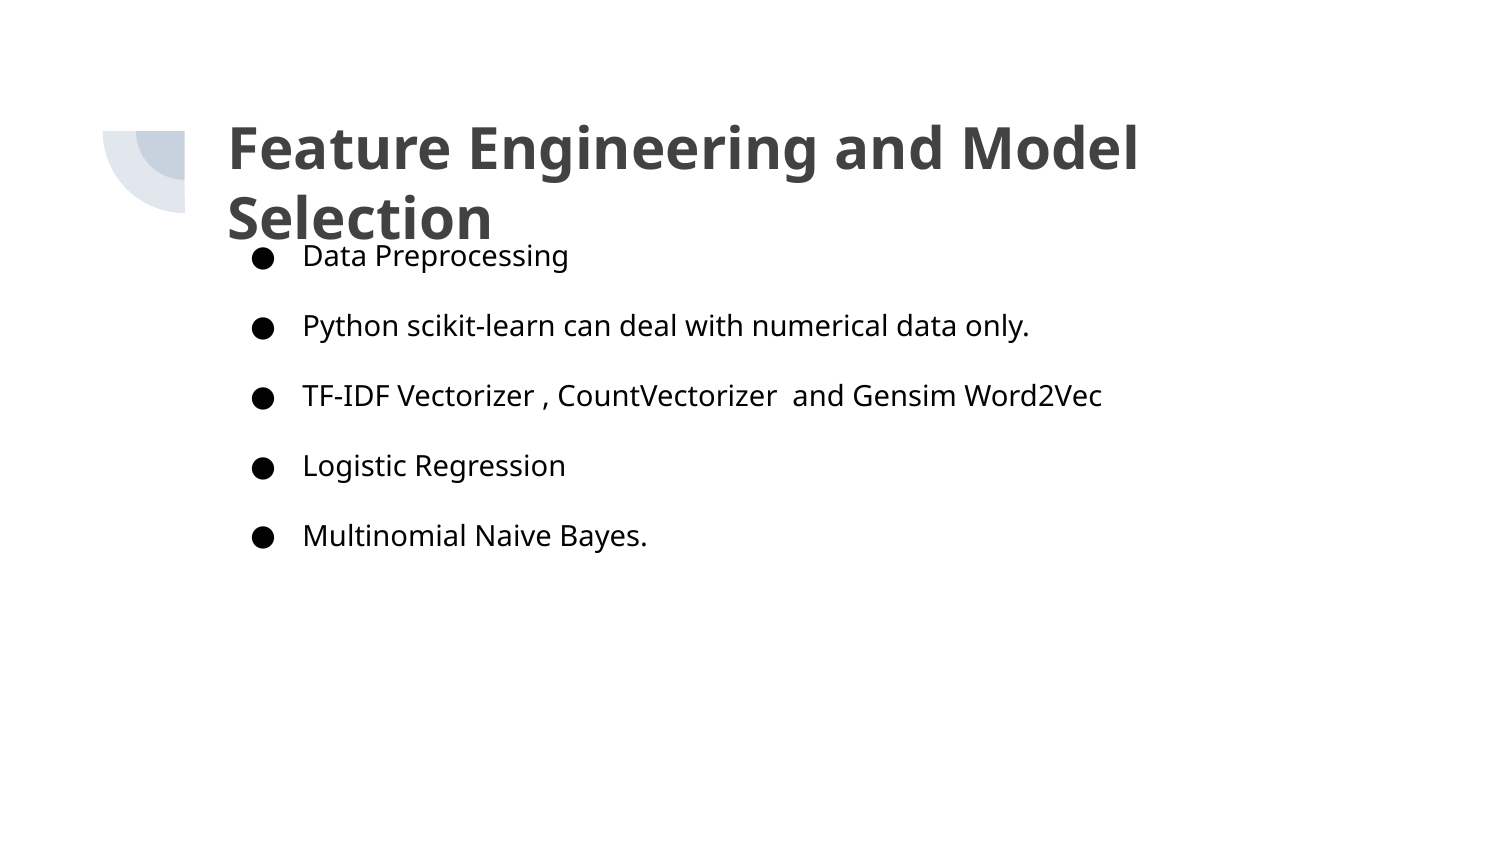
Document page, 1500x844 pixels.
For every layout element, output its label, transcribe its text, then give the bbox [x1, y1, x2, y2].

text_box Feature Engineering and Model Selection [212, 96, 1401, 208]
text_box Data Preprocessing Python scikit-learn can deal with numerical data only. TF-IDF Vectorizer , CountVectorizer and Gensim Word2Vec Logistic Regression Multinomial Naive Bayes. [212, 222, 1366, 600]
